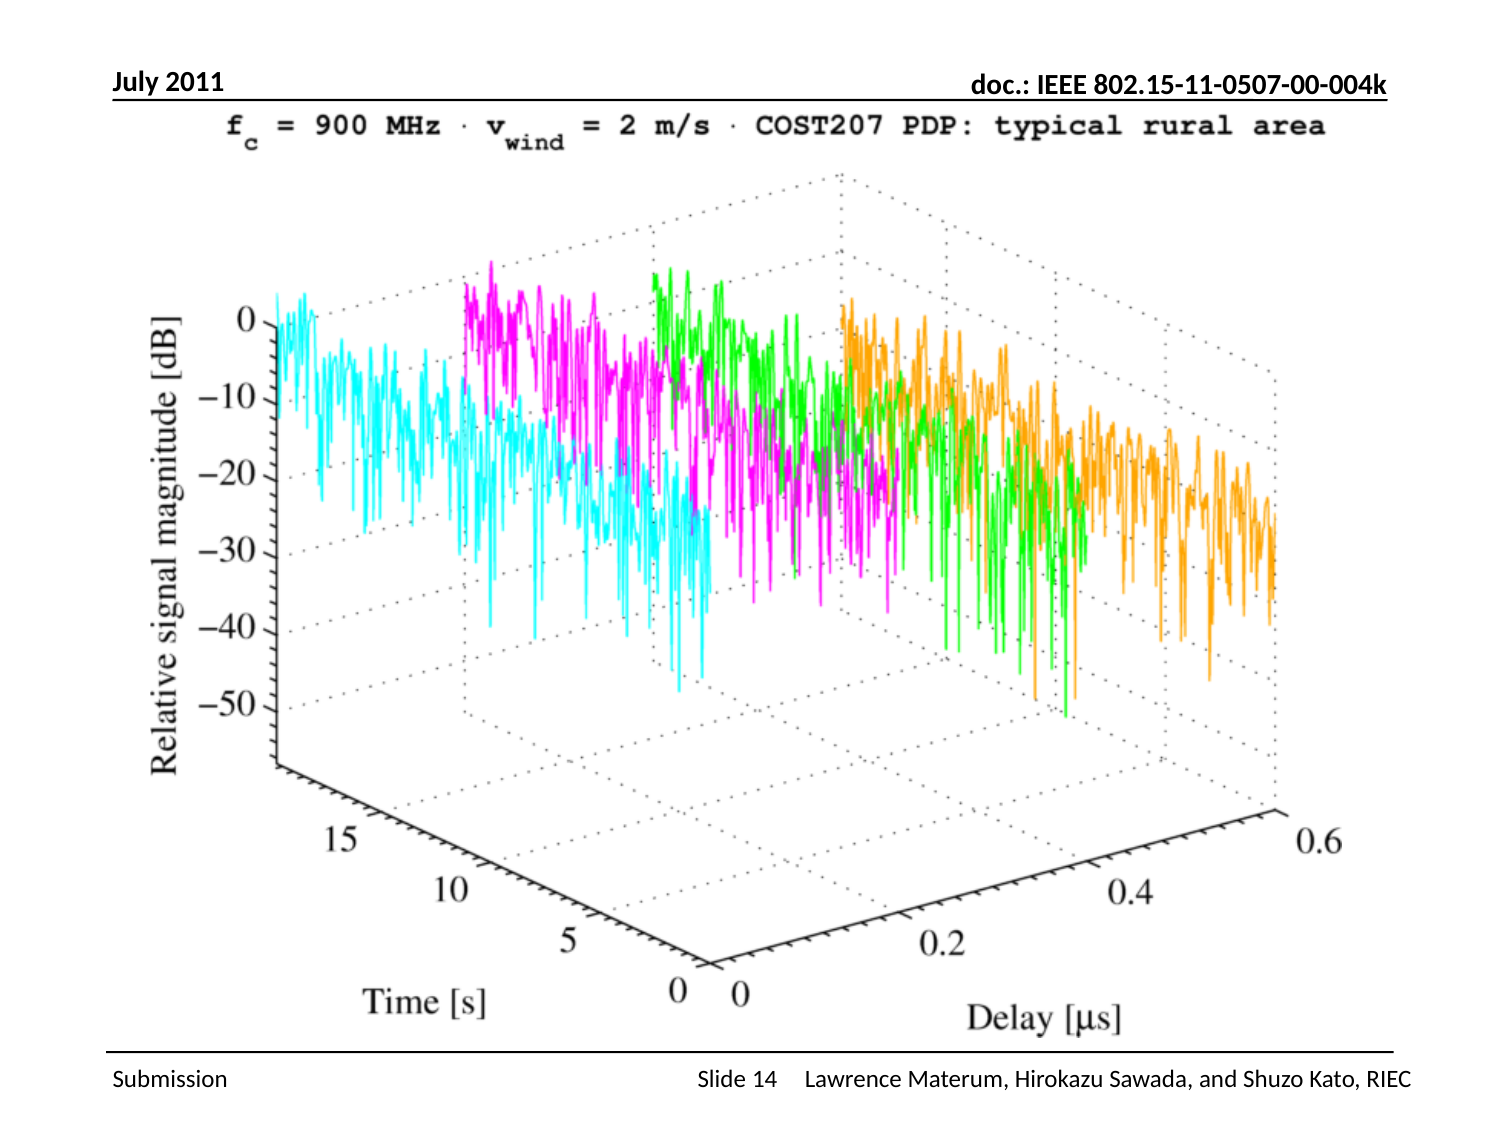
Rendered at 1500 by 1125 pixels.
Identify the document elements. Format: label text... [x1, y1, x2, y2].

picture [149, 112, 1342, 1038]
footer Lawrence Materum, Hirokazu Sawada, and Shuzo Kato, RIEC [800, 1062, 1413, 1093]
slide_number Slide 14 [693, 1062, 782, 1093]
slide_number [112, 62, 375, 98]
